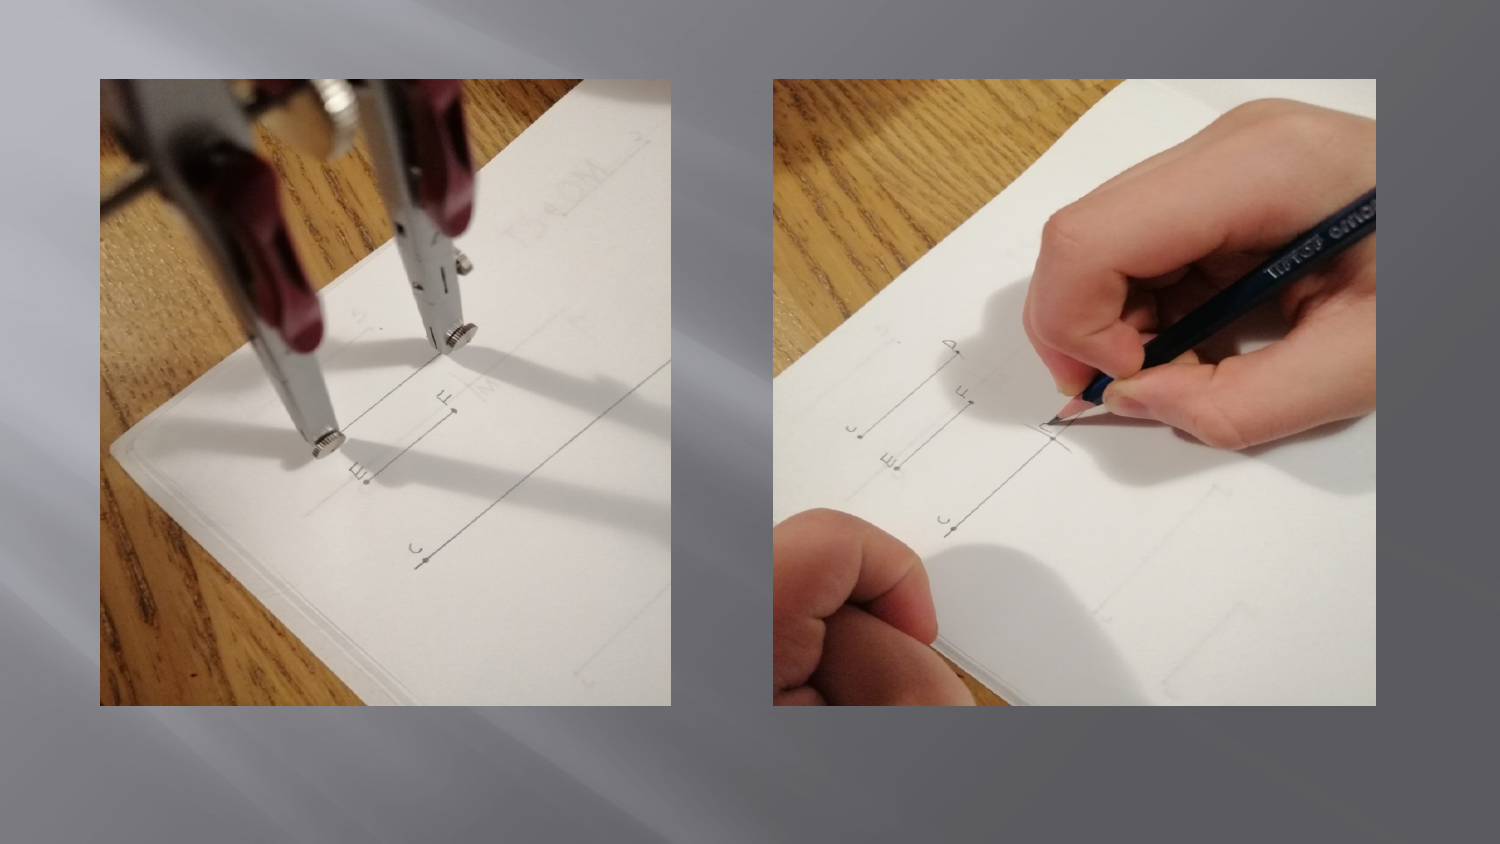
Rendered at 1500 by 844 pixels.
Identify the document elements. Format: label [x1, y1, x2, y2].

picture [773, 78, 1377, 706]
picture [100, 78, 671, 706]
